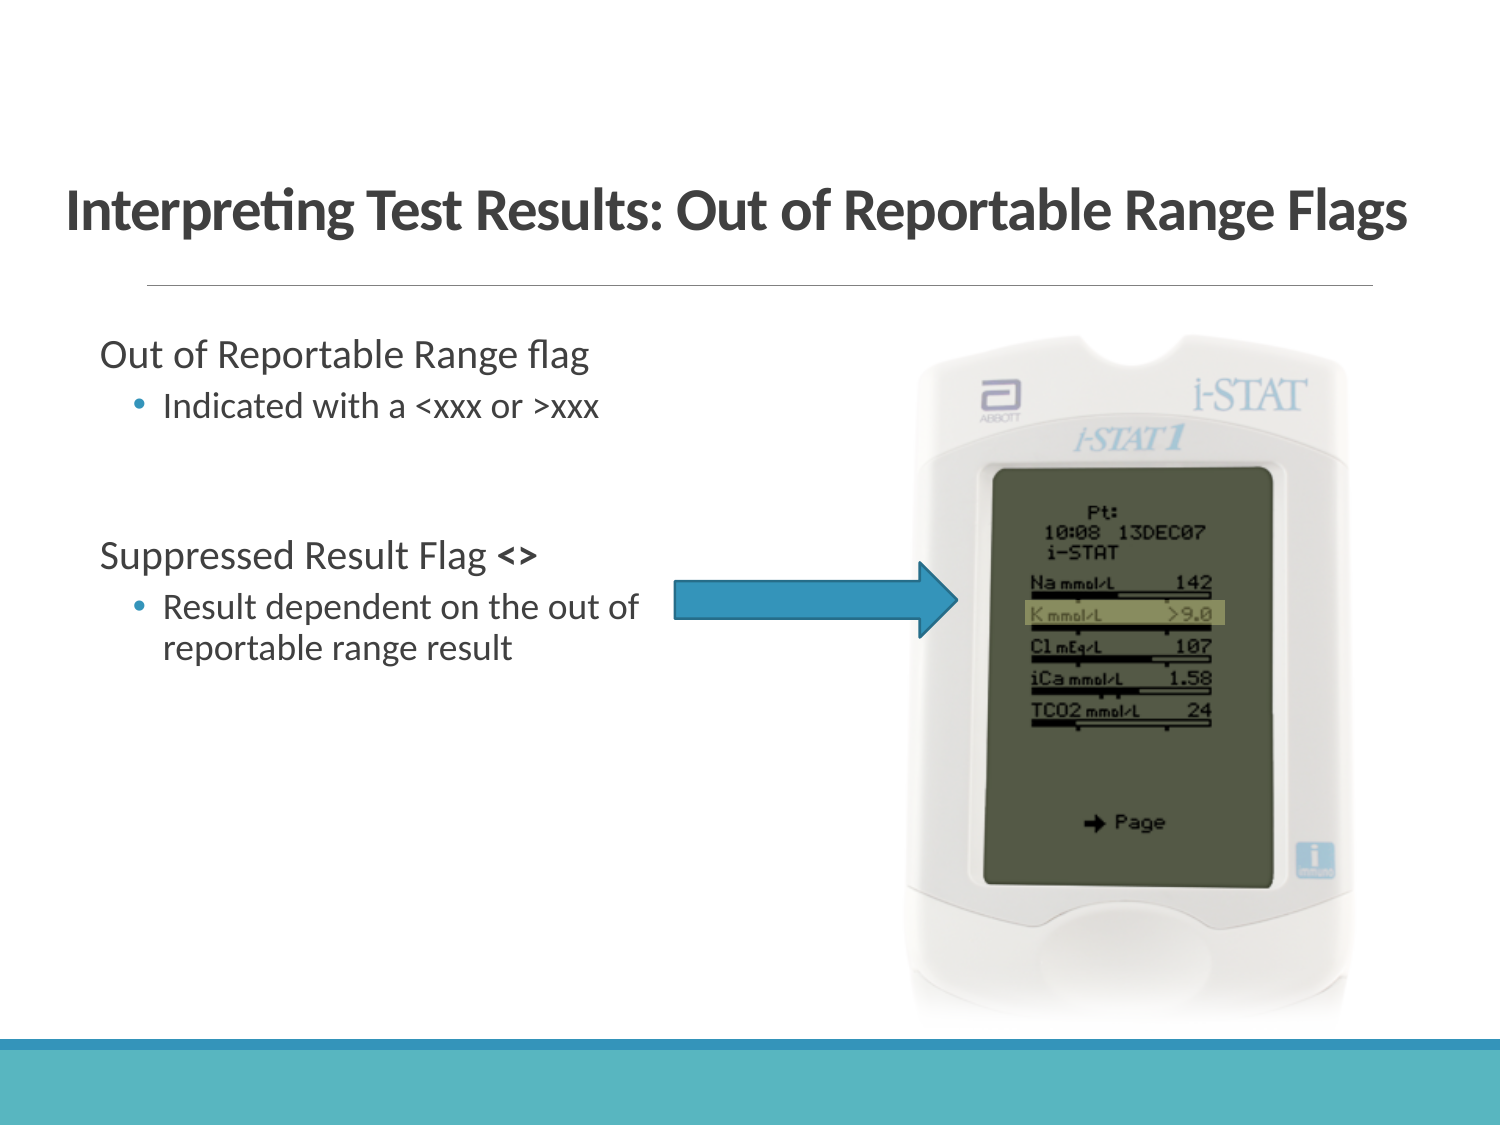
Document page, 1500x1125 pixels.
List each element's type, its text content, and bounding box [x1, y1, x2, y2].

list Out of Reportable Range flag Indicated with a <xxx or >xxx Suppressed Result Flag <> Result dependent on the out of reportable range result [99, 324, 738, 1043]
title Interpreting Test Results: Out of Reportable Range Flags [50, 115, 1425, 250]
picture [872, 311, 1390, 1050]
text_box [673, 579, 869, 620]
